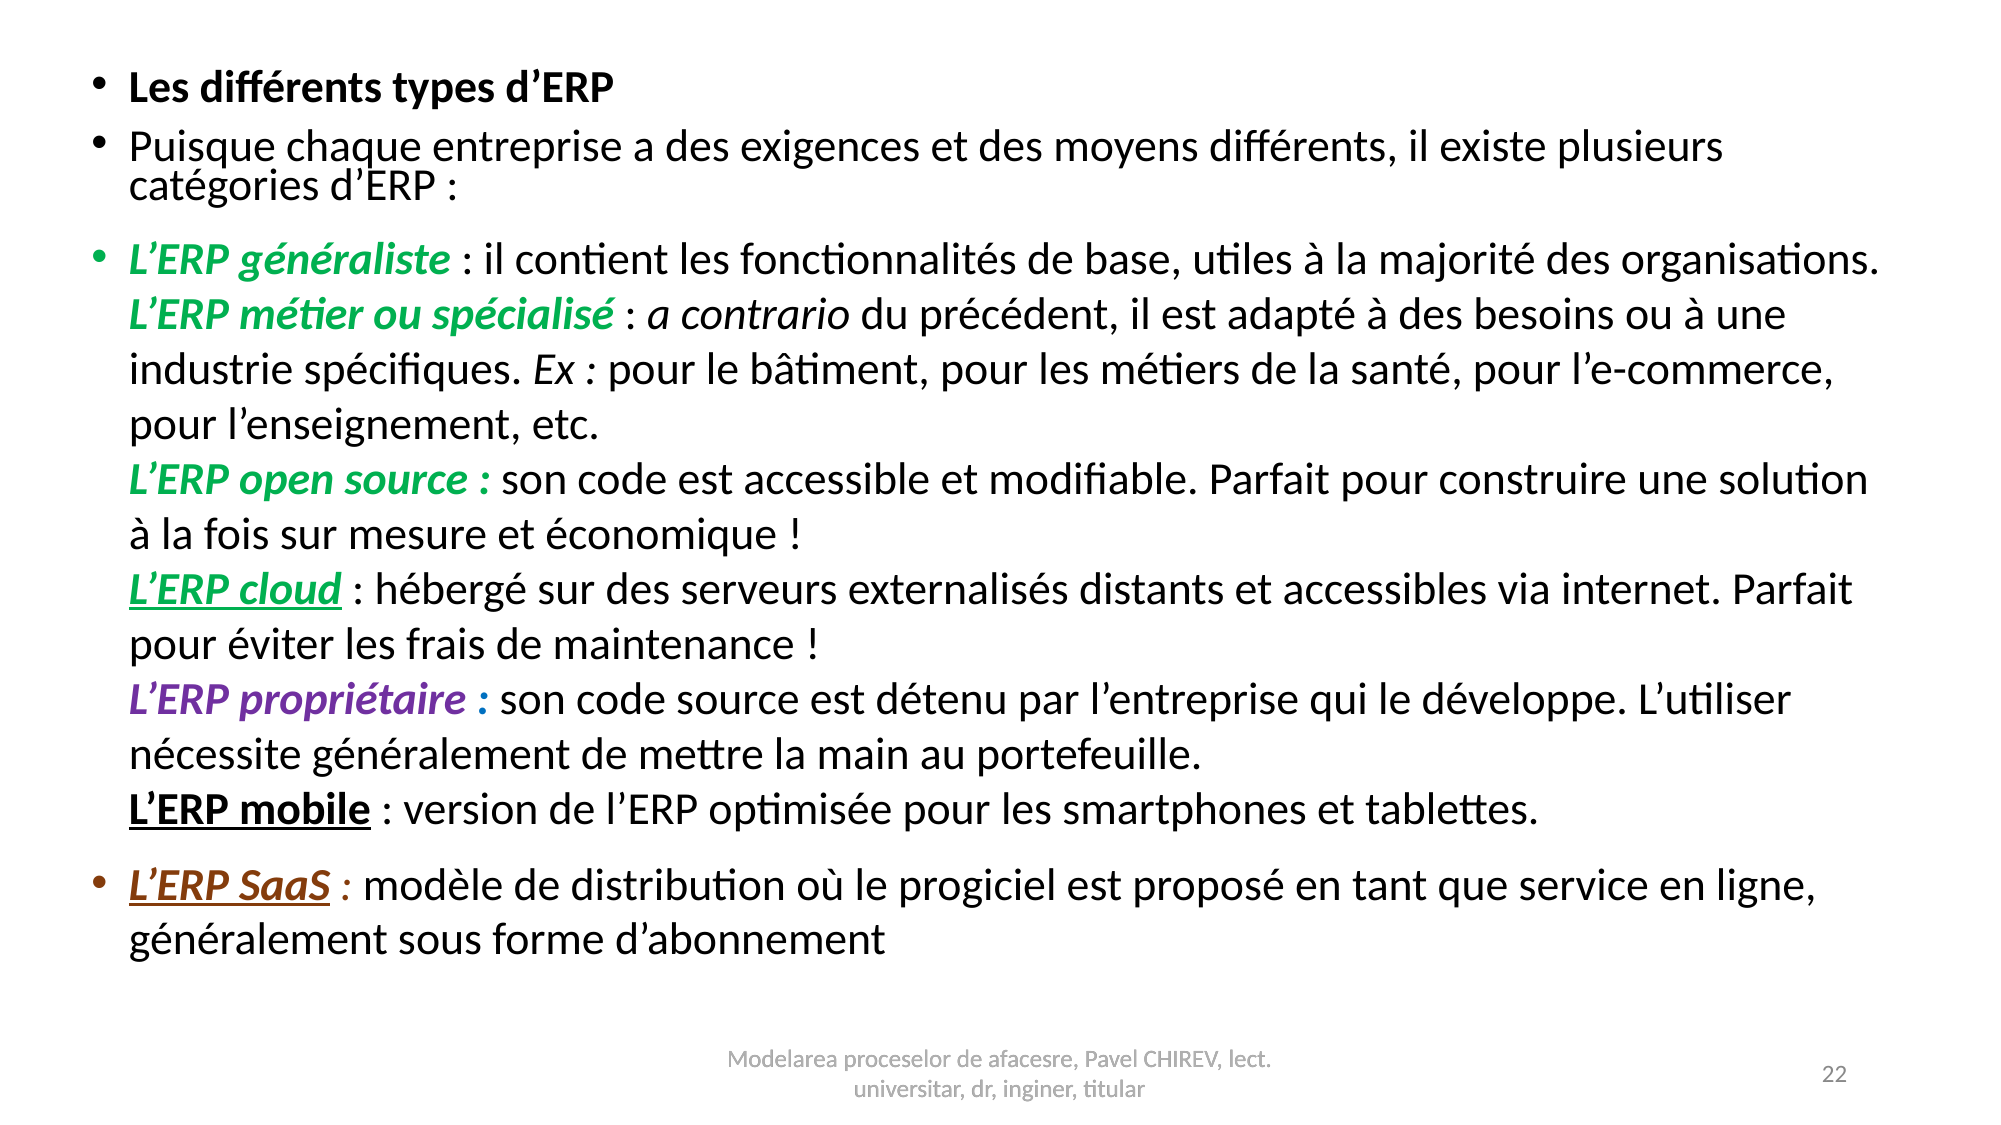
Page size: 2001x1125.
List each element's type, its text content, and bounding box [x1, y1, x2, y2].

text_box 22 [1412, 1042, 1863, 1103]
list Les différents types d’ERP Puisque chaque entreprise a des exigences et des moyens différents, il existe plusieurs catégories d’ERP : L’ERP généraliste : il contient les fonctionnalités de base, utiles à la majorité des organisations. L’ERP métier ou spécialisé : a contrario du précédent, il est adapté à des besoins ou à une industrie spécifiques. Ex : pour le bâtiment, pour les métiers de la santé, pour l’e-commerce, pour l’enseignement, etc. L’ERP open source : son code est accessible et modifiable. Parfait pour construire une solution à la fois sur mesure et économique ! L’ERP cloud : hébergé sur des serveurs externalisés distants et accessibles via internet. Parfait pour éviter les frais de maintenance ! L’ERP propriétaire : son code source est détenu par l’entreprise qui le développe. L’utiliser nécessite généralement de mettre la main au portefeuille. L’ERP mobile : version de l’ERP optimisée pour les smartphones et tablettes. L’ERP SaaS : modèle de distribution où le progiciel est proposé en tant que service en ligne, généralement sous forme d’abonnement [76, 64, 1916, 1014]
footer Modelarea proceselor de afacesre, Pavel CHIREV, lect. universitar, dr, inginer, titular [662, 1042, 1338, 1103]
